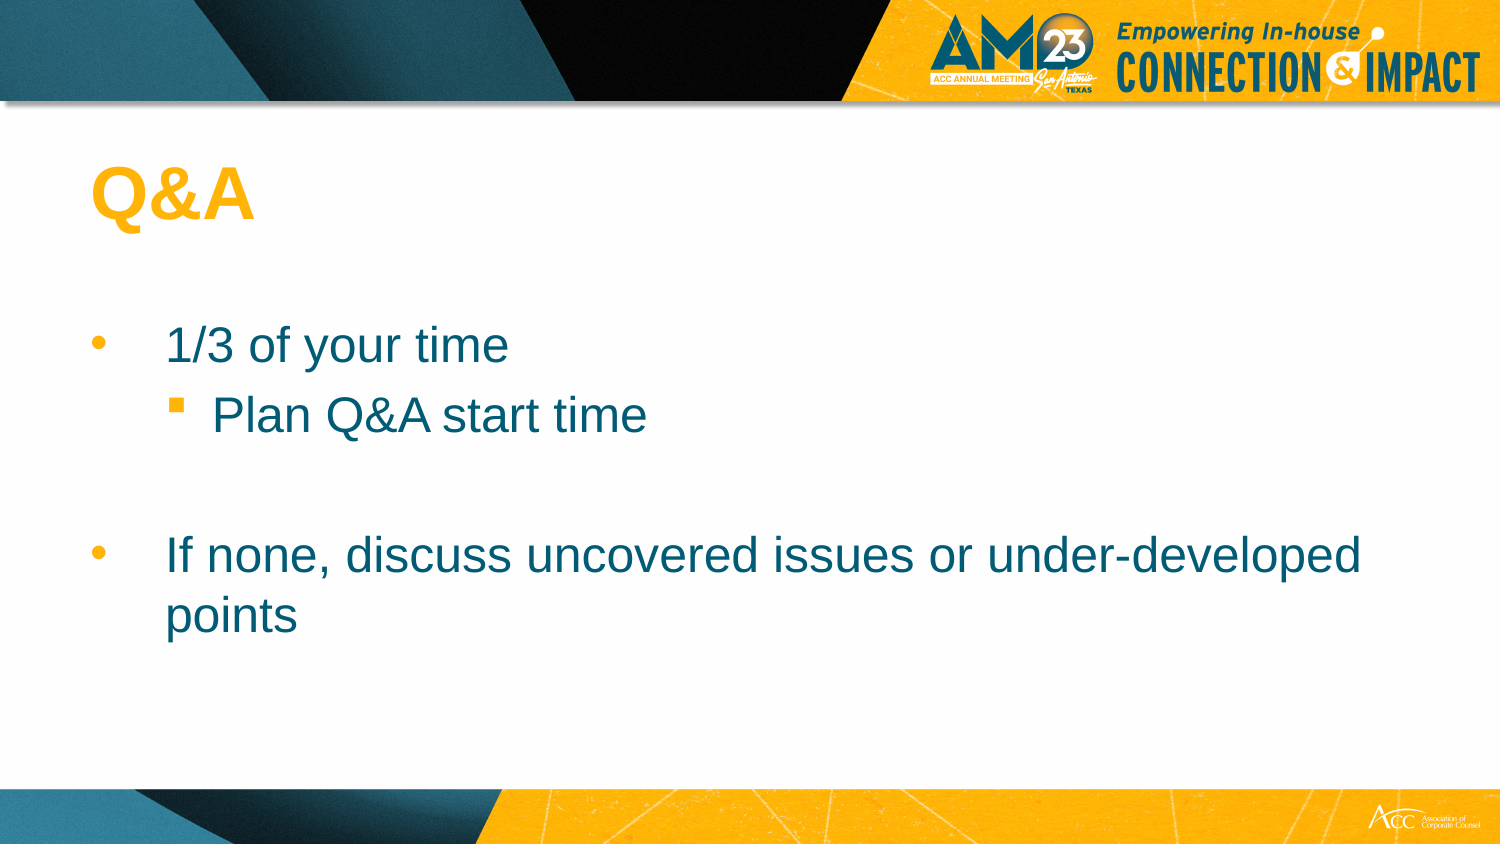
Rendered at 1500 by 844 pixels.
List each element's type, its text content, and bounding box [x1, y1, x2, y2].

title Q&A [75, 119, 1425, 260]
picture [0, 0, 1500, 844]
list 1/3 of your time Plan Q&A start time If none, discuss uncovered issues or under-developed points [75, 304, 1425, 754]
